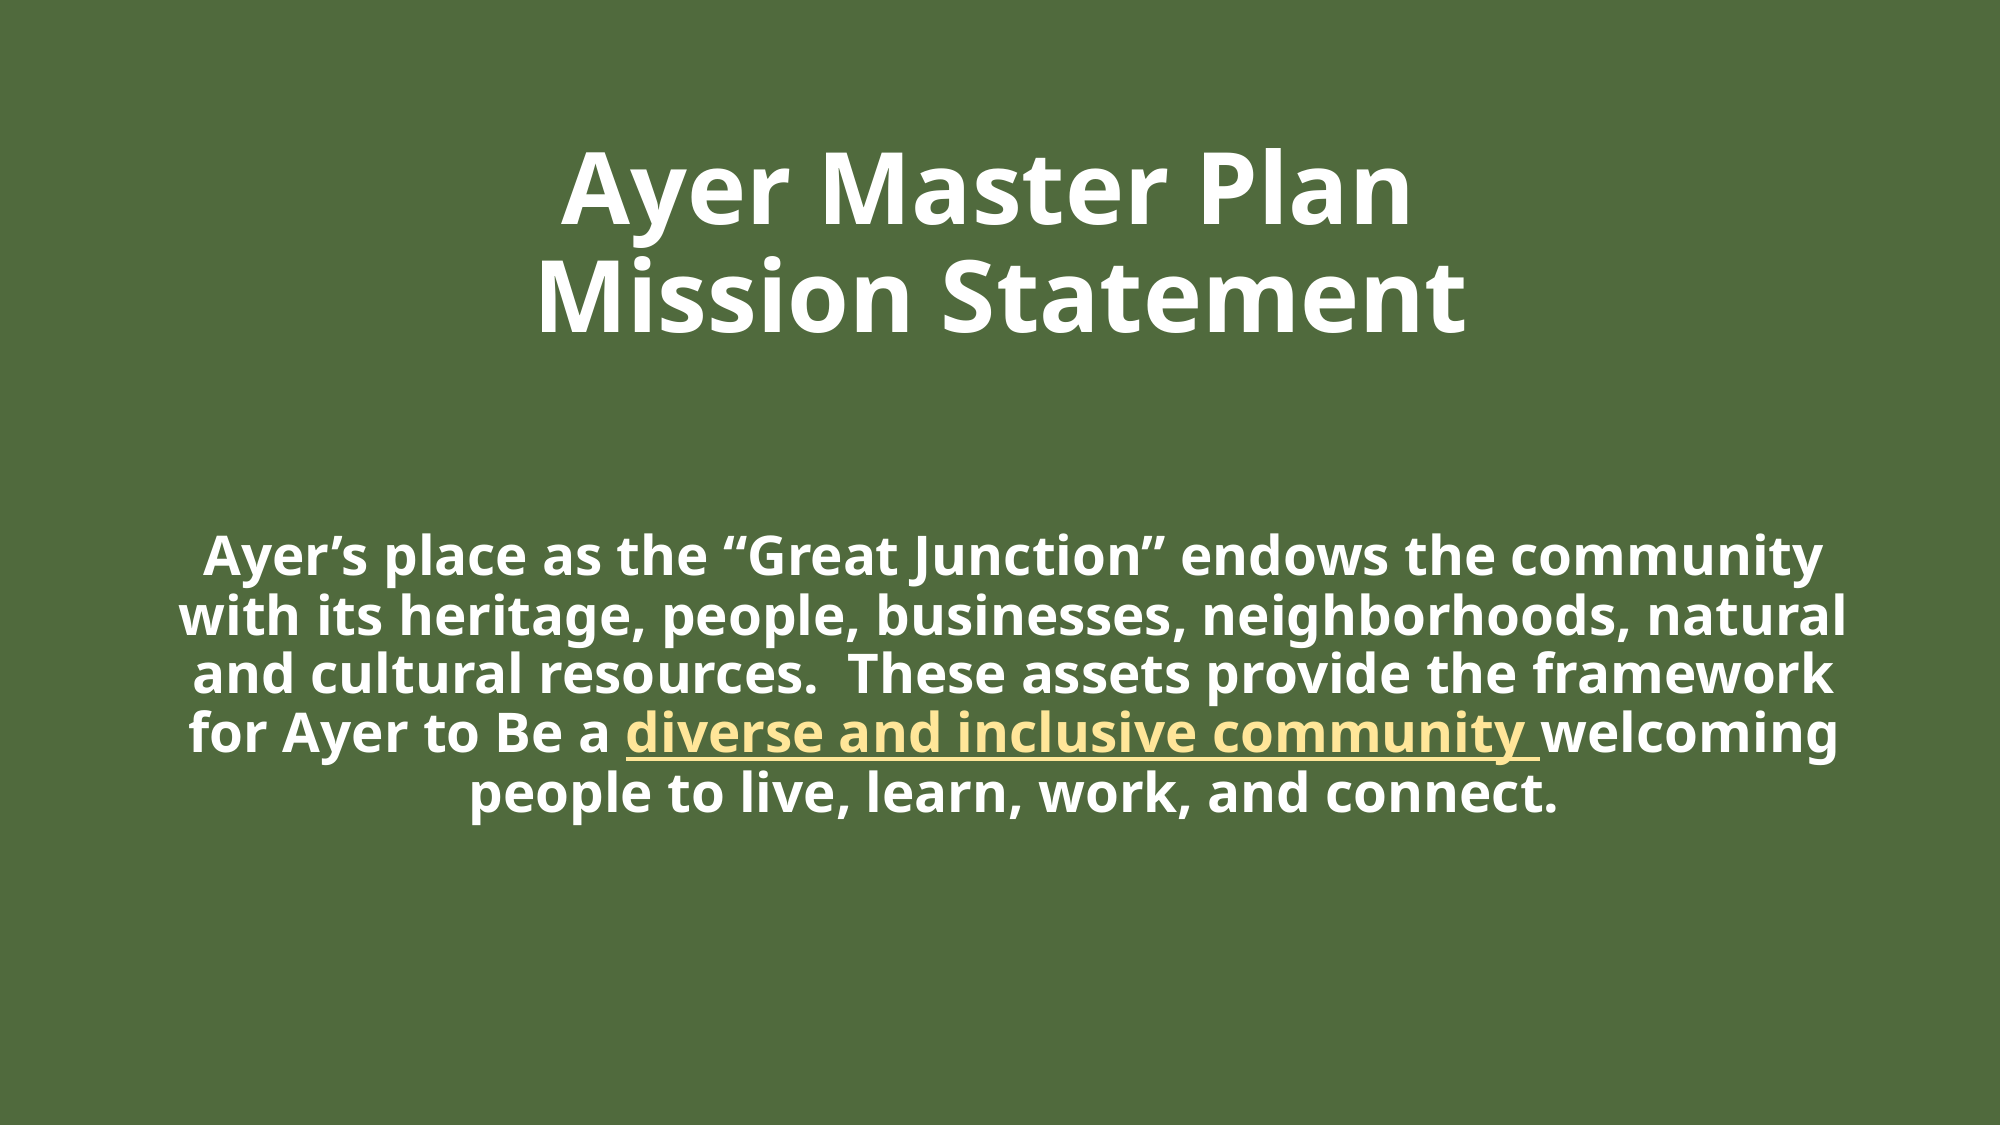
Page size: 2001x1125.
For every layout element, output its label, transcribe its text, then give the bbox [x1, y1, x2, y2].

subtitle Ayer’s place as the “Great Junction” endows the community with its heritage, people, businesses, neighborhoods, natural and cultural resources. These assets provide the framework for Ayer to Be a diverse and inclusive community welcoming people to live, learn, work, and connect. [132, 521, 1897, 875]
title Ayer Master Plan Mission Statement [90, 72, 1913, 482]
